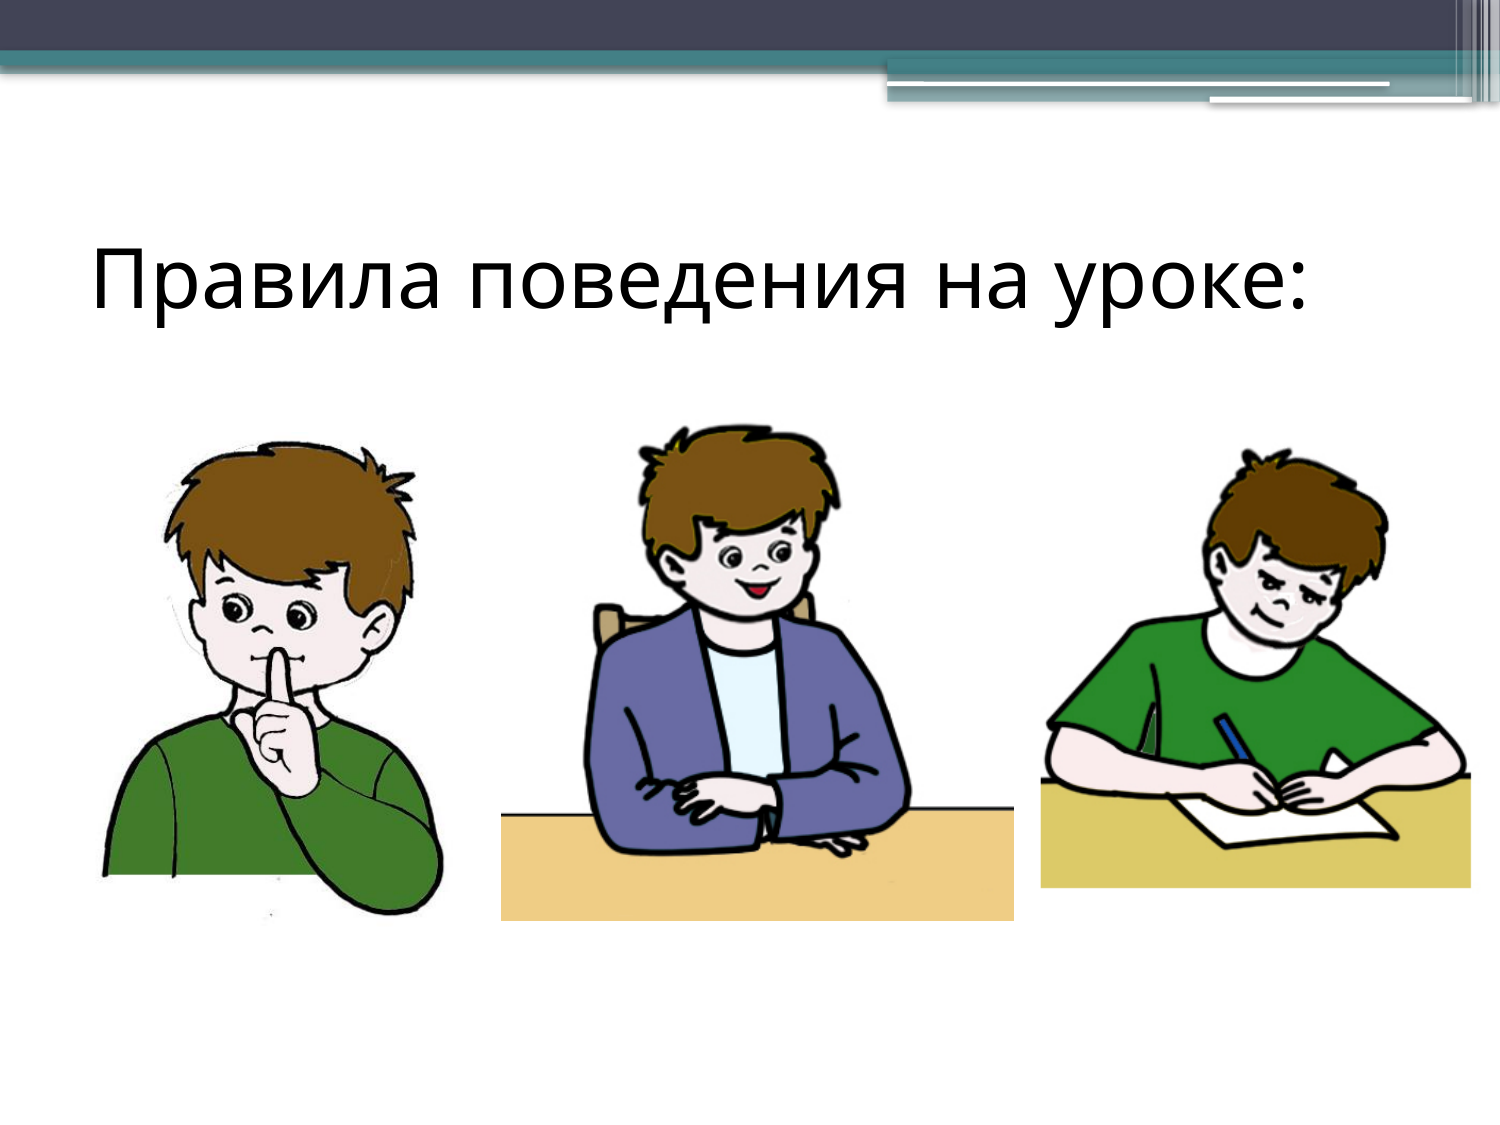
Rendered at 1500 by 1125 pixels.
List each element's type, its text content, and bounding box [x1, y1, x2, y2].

picture [1019, 432, 1500, 913]
title Правила поведения на уроке: [75, 187, 1425, 363]
picture [52, 408, 1015, 929]
